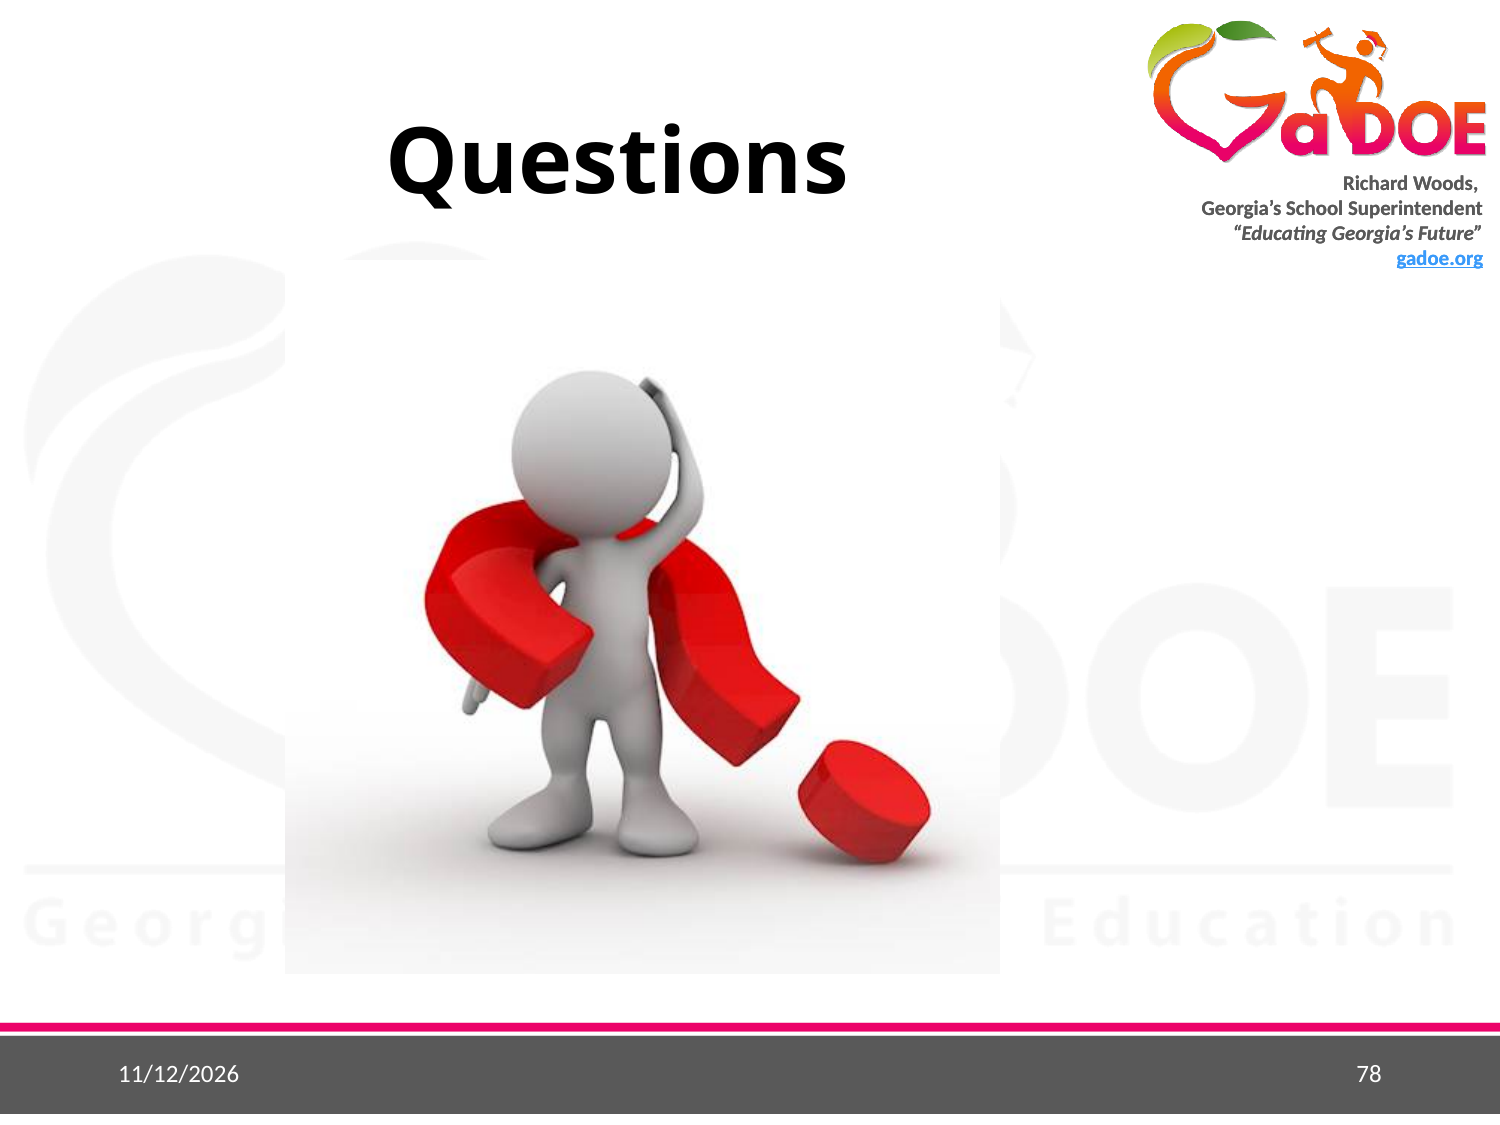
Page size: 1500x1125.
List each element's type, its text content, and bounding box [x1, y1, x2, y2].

picture [19, 235, 1473, 980]
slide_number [103, 1042, 441, 1103]
slide_number 78 [1059, 1042, 1397, 1103]
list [285, 260, 1000, 975]
picture [1135, 8, 1499, 164]
title Questions [99, 54, 1136, 273]
